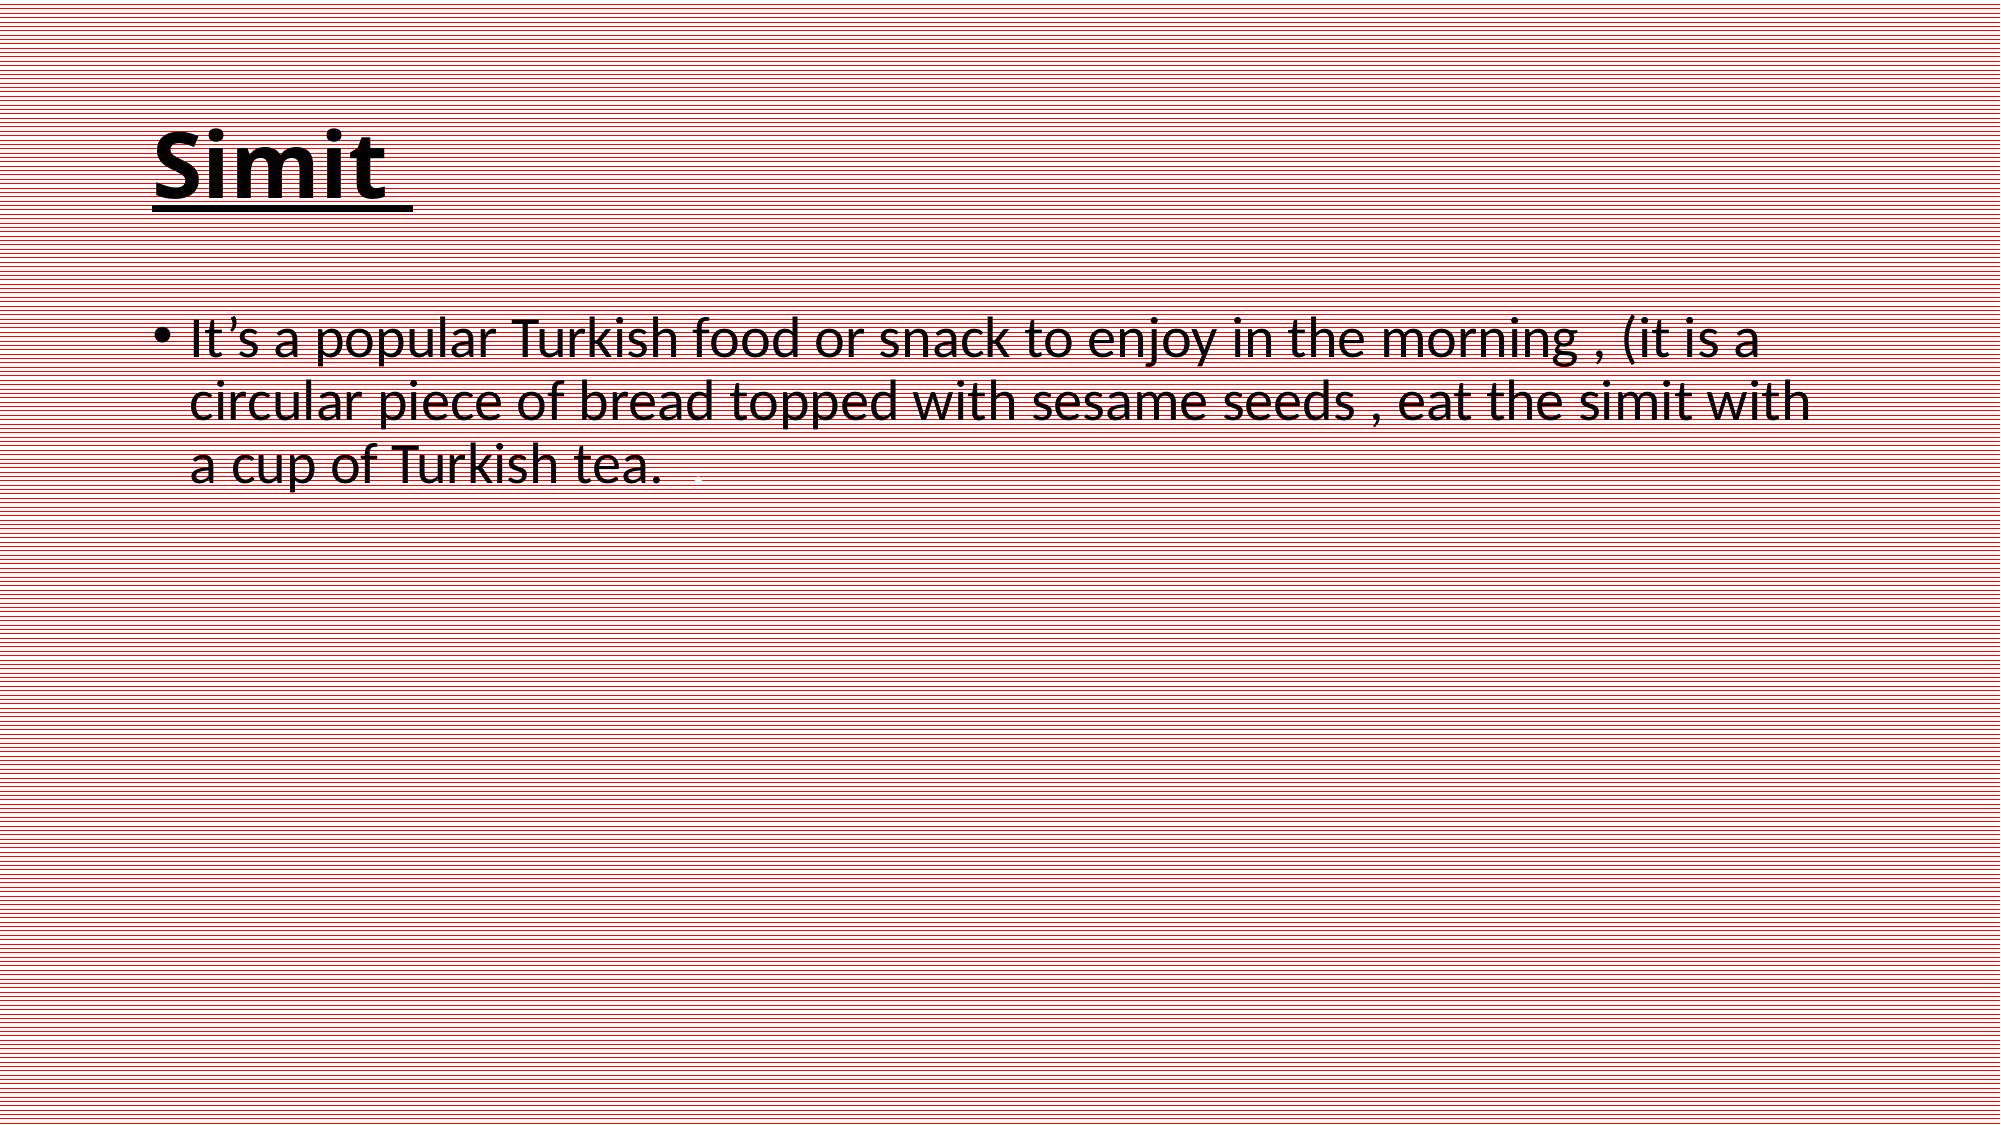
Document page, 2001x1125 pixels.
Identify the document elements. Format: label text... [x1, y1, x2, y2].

title Simit [137, 59, 1863, 278]
list It’s a popular Turkish food or snack to enjoy in the morning , (it is a circular piece of bread topped with sesame seeds , eat the simit with a cup of Turkish tea. . [137, 299, 1863, 1014]
